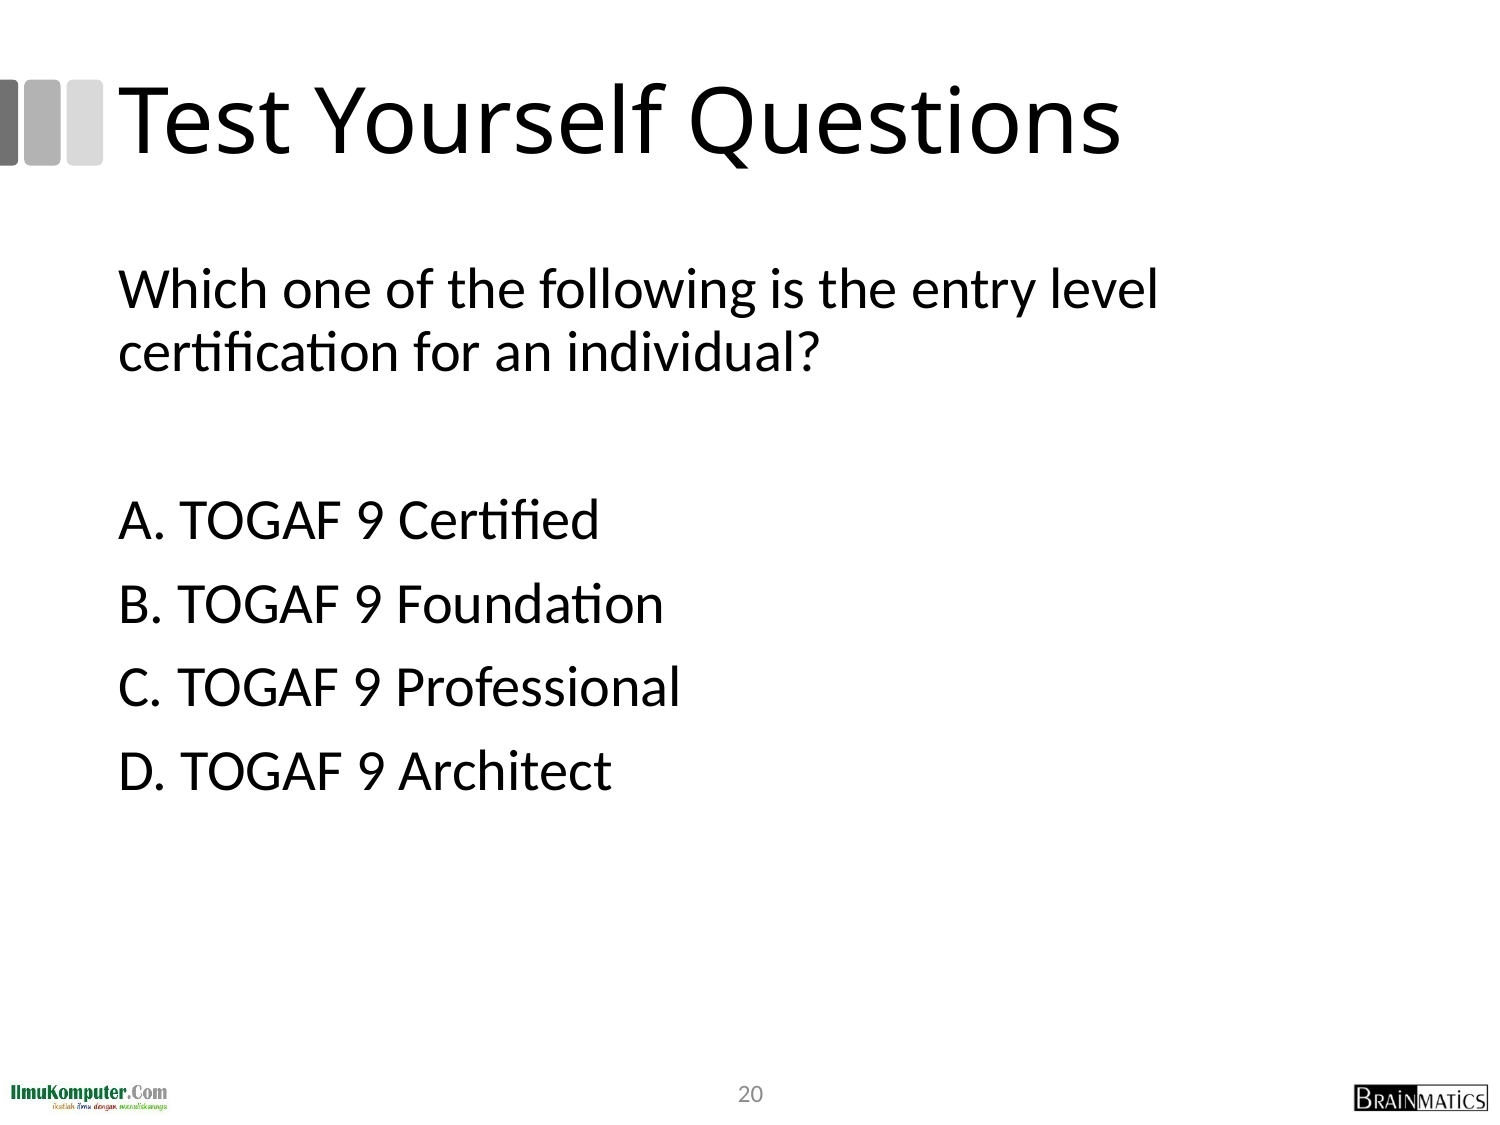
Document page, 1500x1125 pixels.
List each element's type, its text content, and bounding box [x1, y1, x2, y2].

list Which one of the following is the entry level certification for an individual? A. TOGAF 9 Certified B. TOGAF 9 Foundation C. TOGAF 9 Professional D. TOGAF 9 Architect [103, 250, 1397, 1013]
slide_number 20 [582, 1062, 920, 1123]
picture [4, 1081, 173, 1115]
title Test Yourself Questions [103, 24, 1397, 222]
picture [1351, 1081, 1491, 1115]
